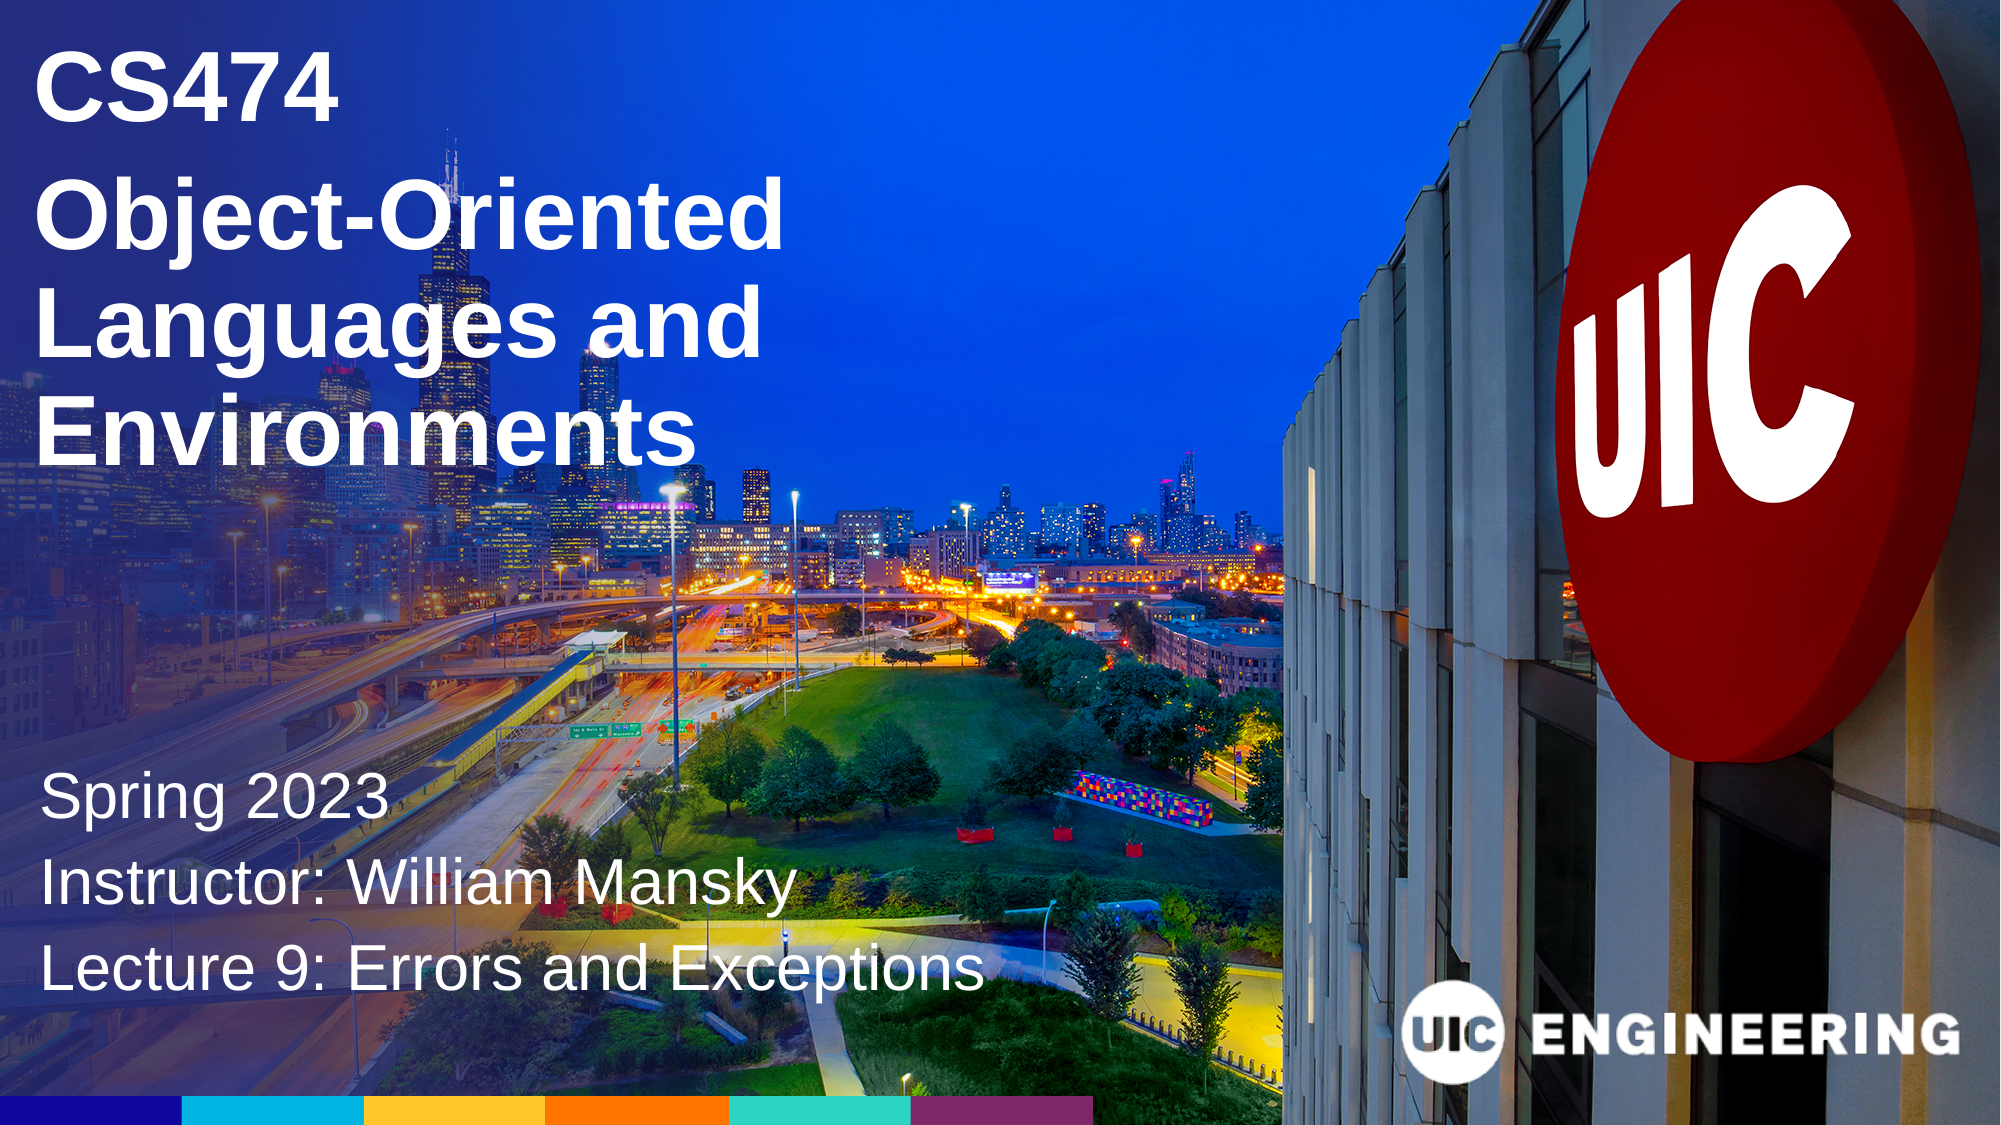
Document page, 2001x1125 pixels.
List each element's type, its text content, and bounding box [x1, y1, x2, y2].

picture [0, 0, 2001, 1125]
list CS474 Object-Oriented Languages and Environments [18, 22, 1316, 495]
list Spring 2023 Instructor: William Mansky Lecture 9: Errors and Exceptions [24, 754, 1551, 1015]
